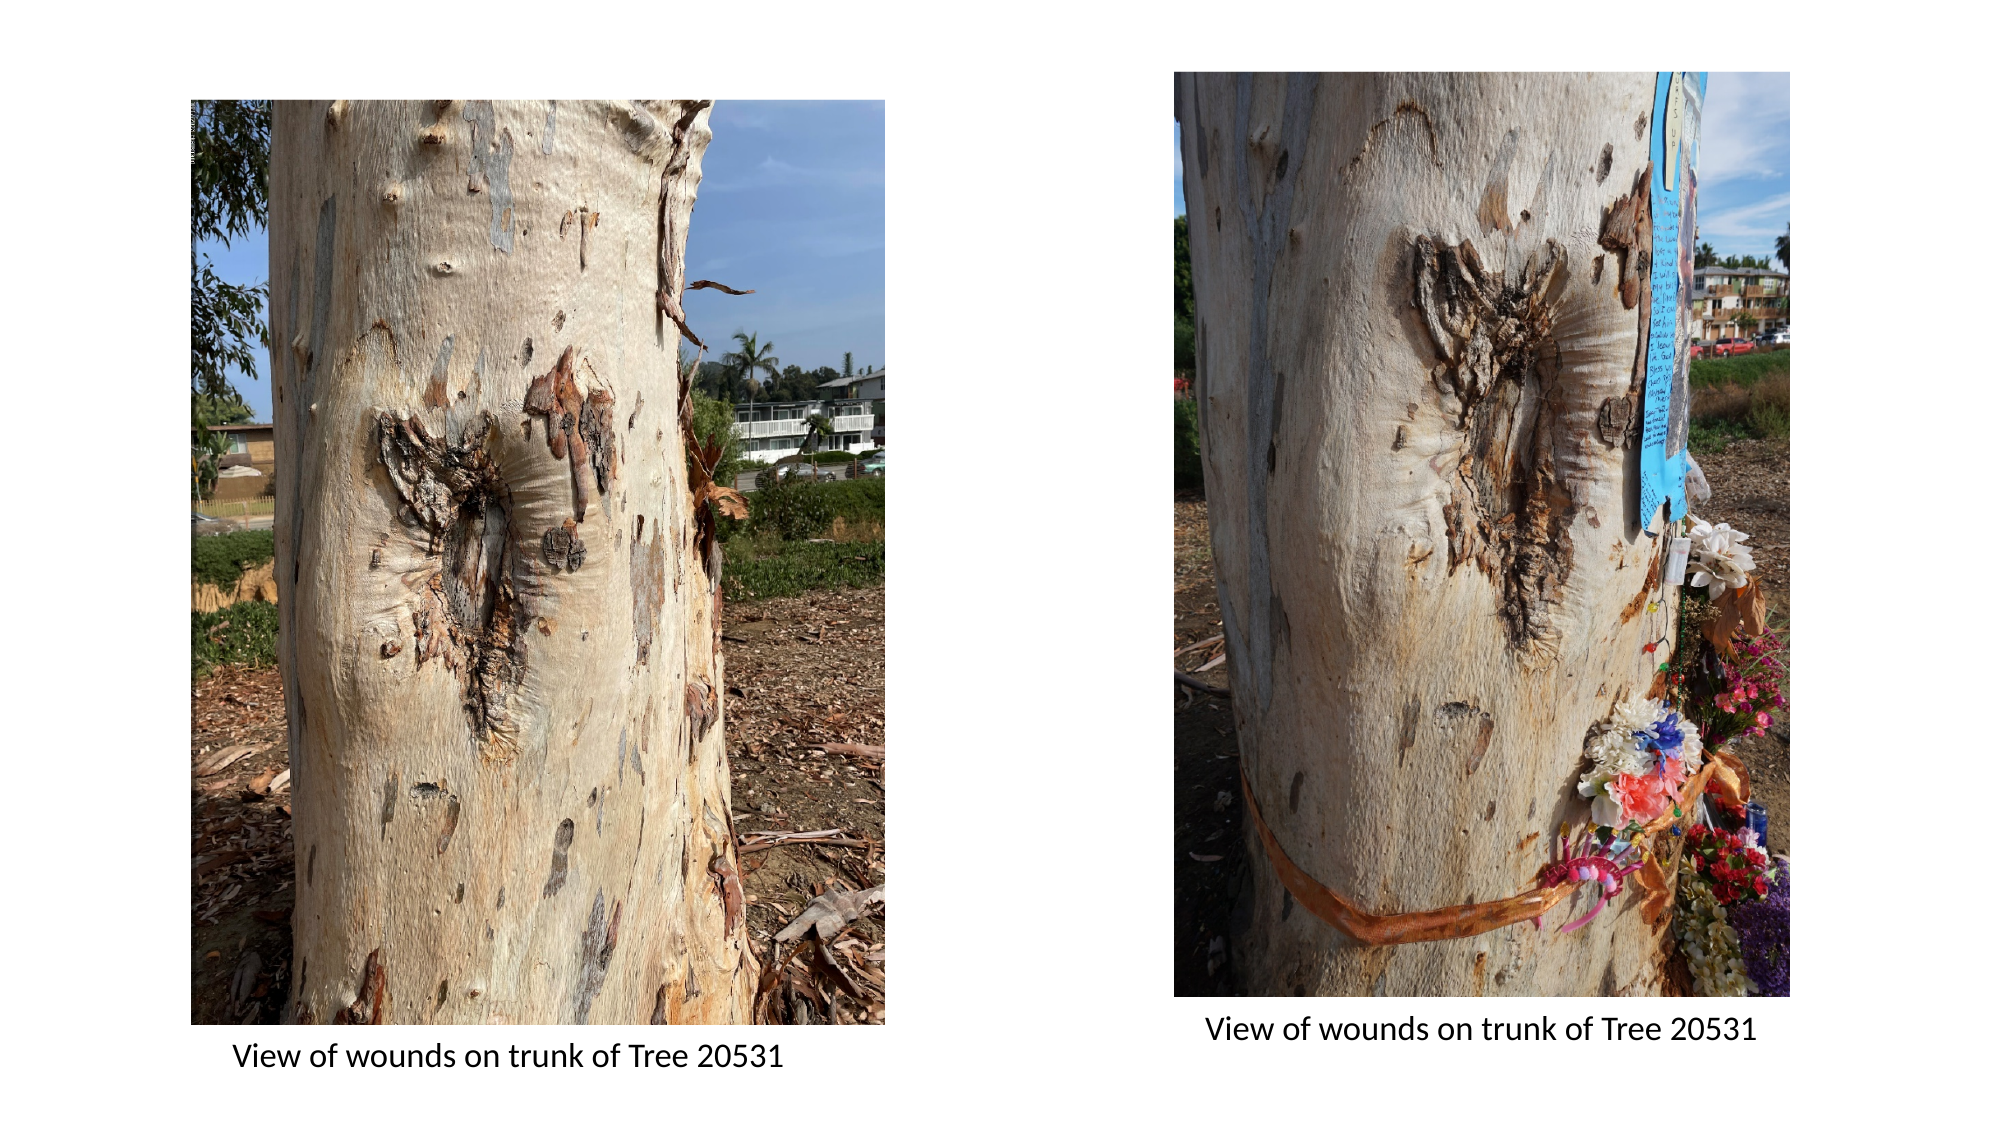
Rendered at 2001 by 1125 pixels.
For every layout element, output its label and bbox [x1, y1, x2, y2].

text_box [1018, 71, 1944, 1055]
text_box [45, 99, 971, 1082]
